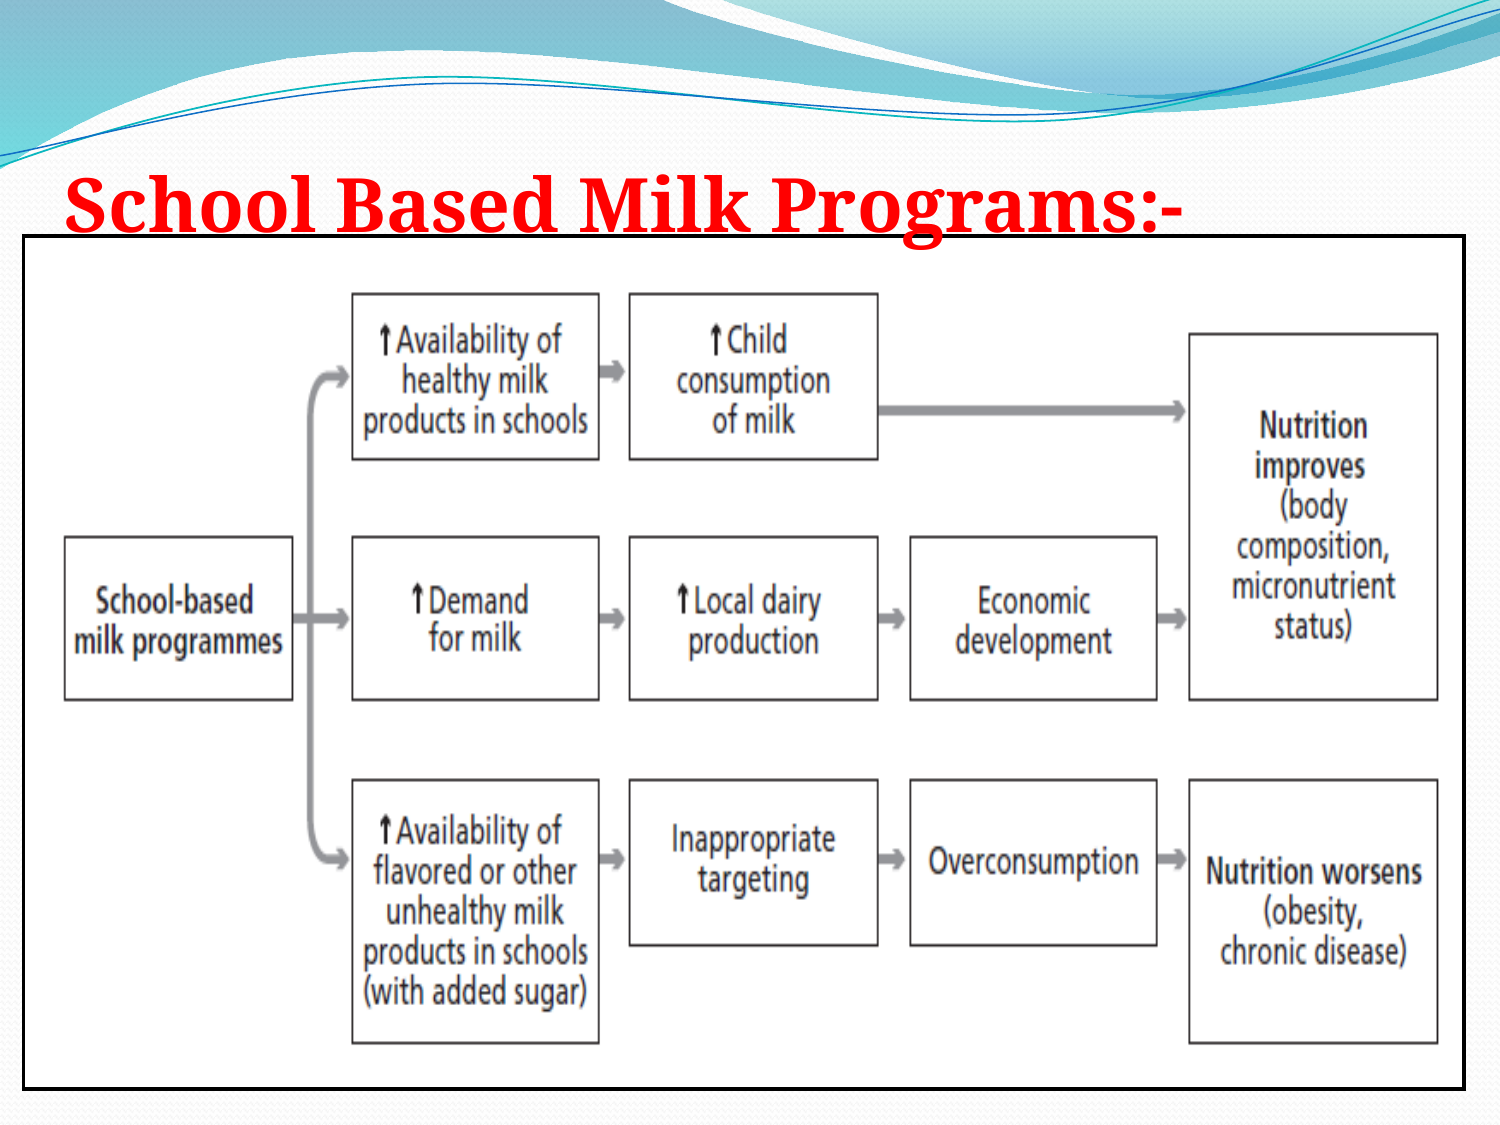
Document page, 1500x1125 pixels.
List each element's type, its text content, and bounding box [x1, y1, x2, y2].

picture [24, 237, 1463, 1088]
text_box School Based Milk Programs:- [50, 149, 1450, 237]
